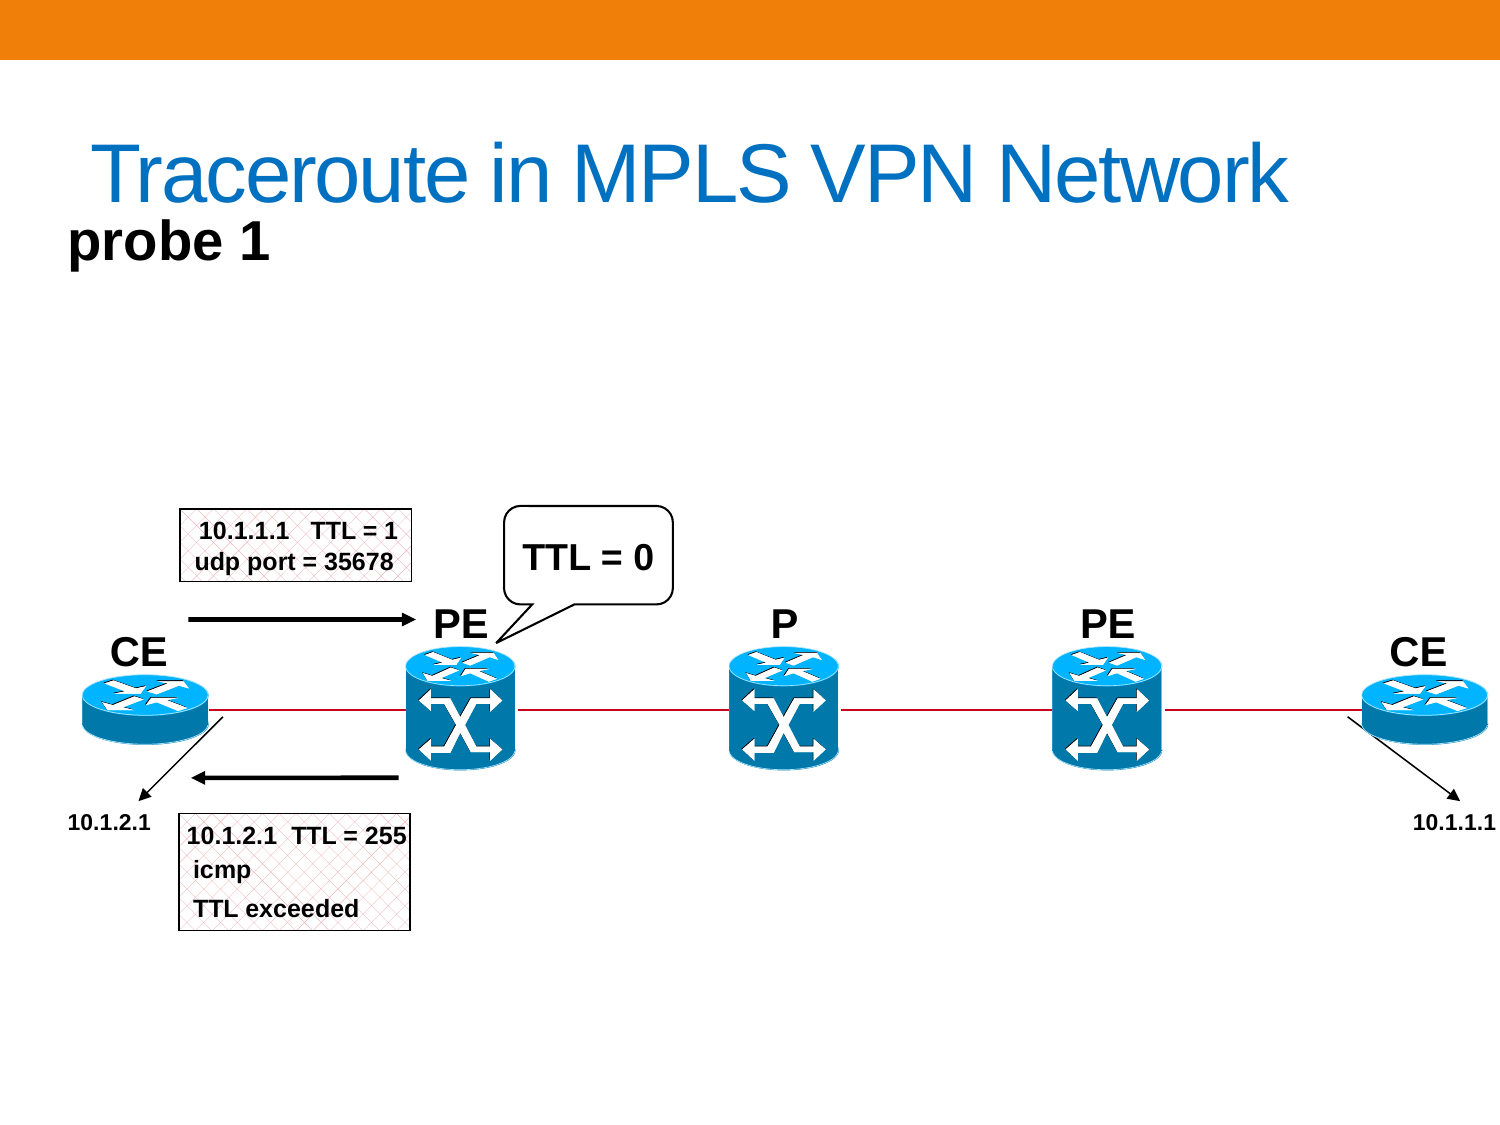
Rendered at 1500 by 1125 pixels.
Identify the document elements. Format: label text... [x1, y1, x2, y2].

text_box TTL = 0 [504, 505, 673, 587]
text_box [174, 777, 439, 931]
text_box probe 1 [54, 196, 378, 278]
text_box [53, 590, 1500, 843]
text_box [179, 508, 445, 620]
title Traceroute in MPLS VPN Network [75, 87, 1425, 250]
